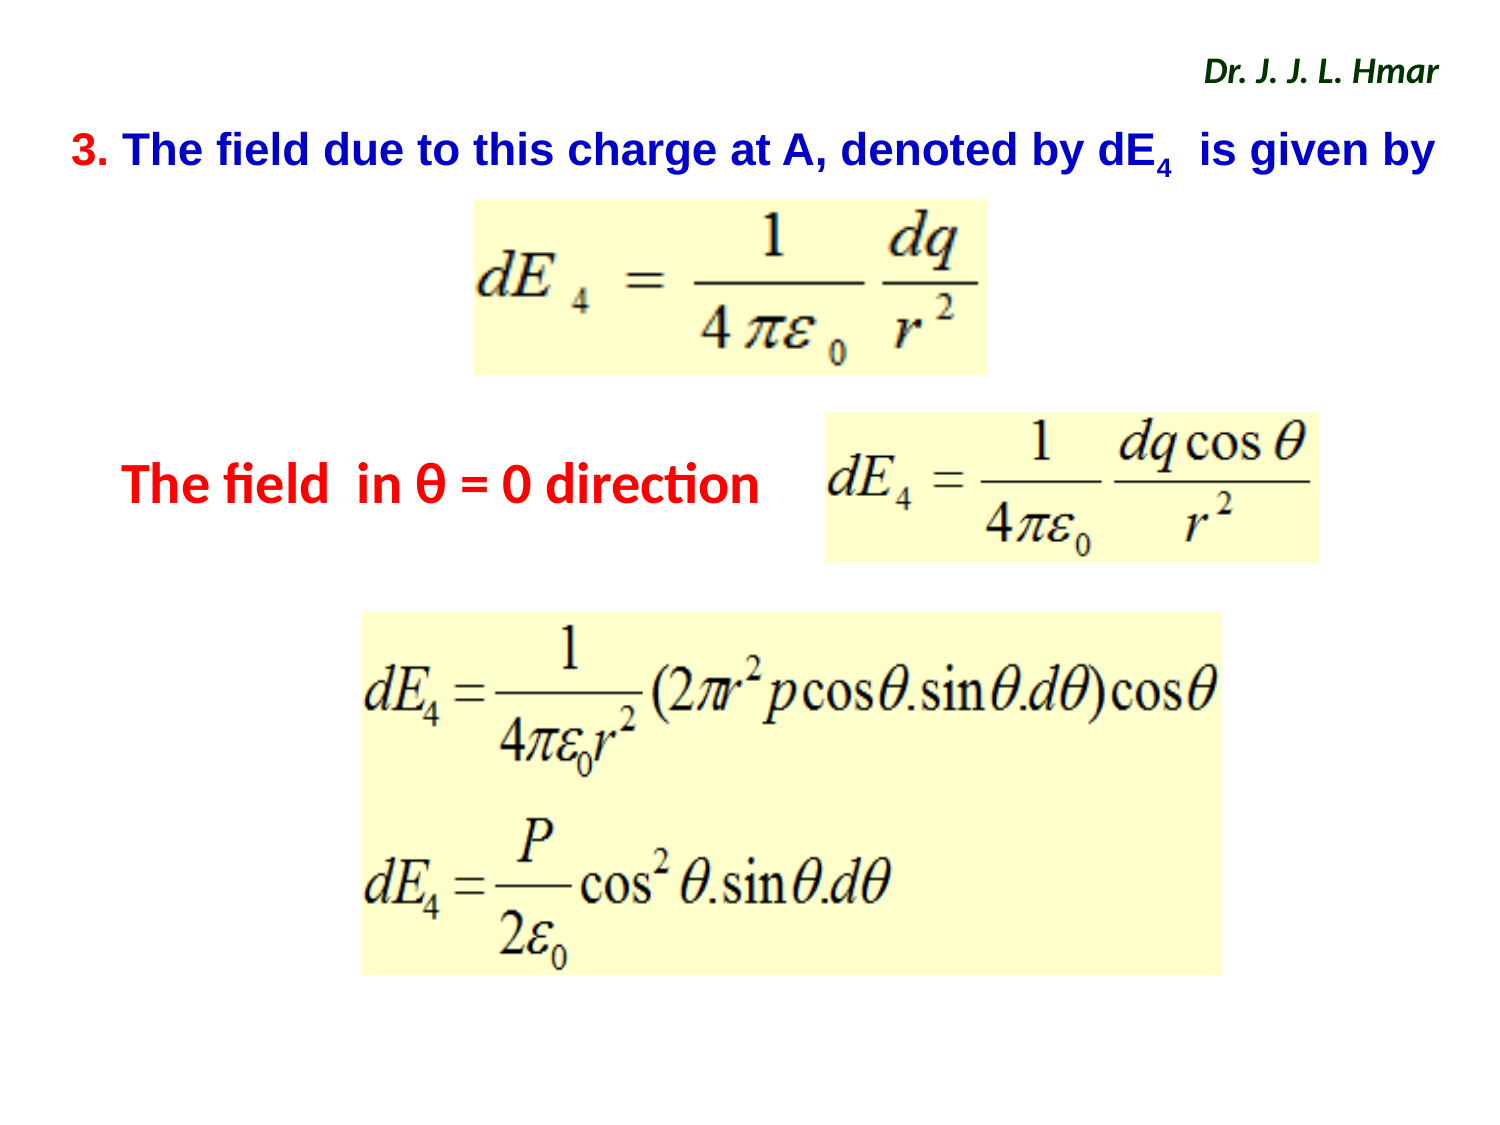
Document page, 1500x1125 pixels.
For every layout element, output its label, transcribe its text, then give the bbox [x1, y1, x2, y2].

picture [474, 199, 988, 376]
text_box The field in θ = 0 direction [49, 437, 819, 532]
text_box Dr. J. J. L. Hmar [1180, 38, 1463, 99]
text_box 3. The field due to this charge at A, denoted by dE4 is given by [0, 112, 1475, 188]
picture [824, 412, 1319, 563]
picture [362, 612, 1221, 976]
